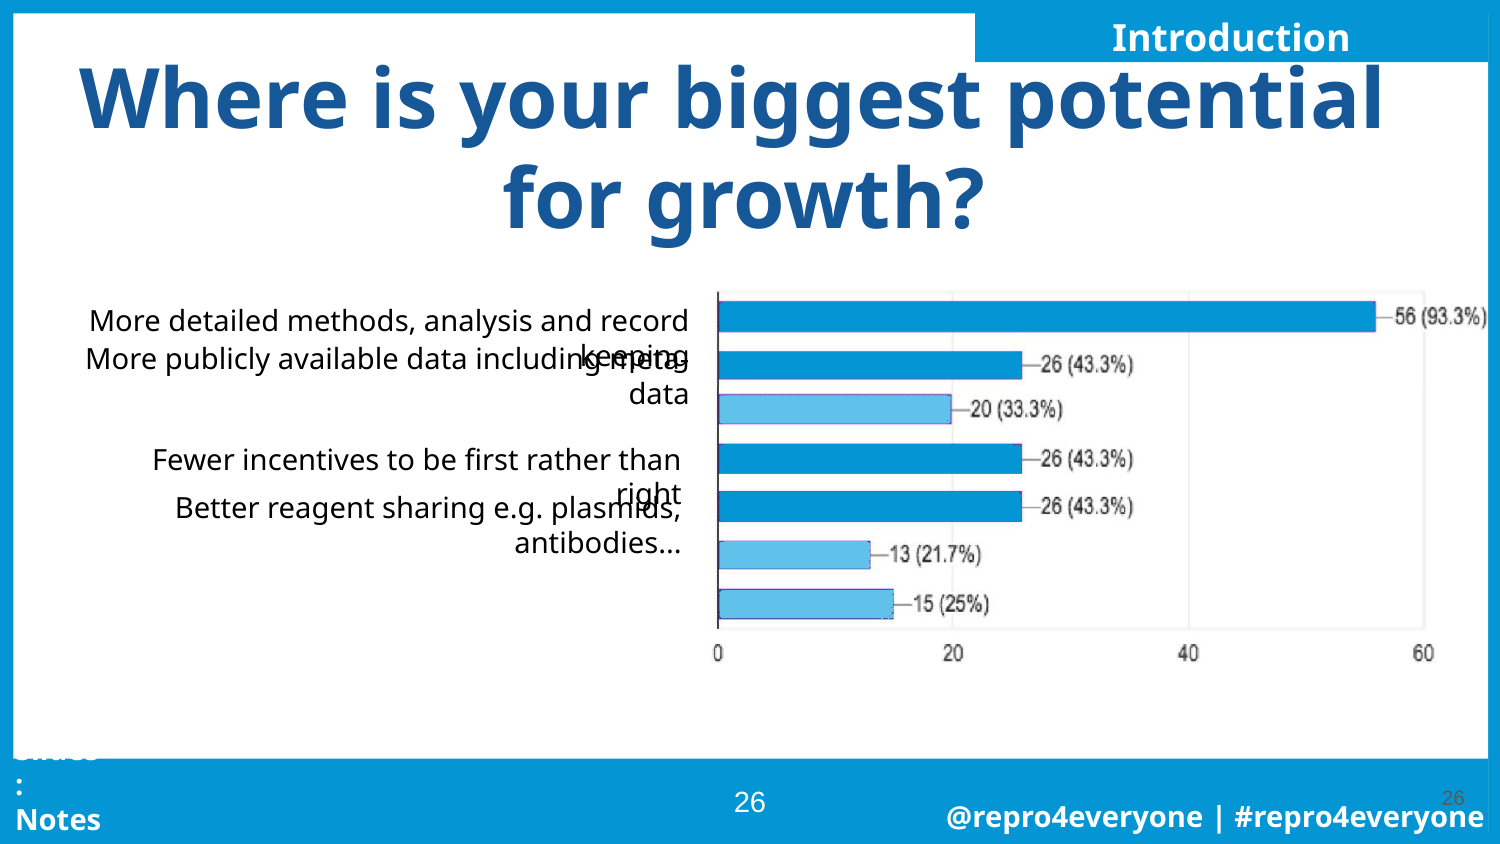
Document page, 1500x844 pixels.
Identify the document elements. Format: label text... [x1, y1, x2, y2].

text_box Fewer incentives to be first rather than right [79, 425, 691, 477]
text_box More publicly available data including meta-data [11, 325, 691, 377]
title Where is your biggest potential for growth? [34, 54, 1455, 260]
text_box Better reagent sharing e.g. plasmids, antibodies... [18, 474, 691, 526]
slide_number ‹#› [705, 758, 795, 844]
text_box More detailed methods, analysis and record keeping [0, 286, 693, 338]
text_box Introduction [975, 11, 1489, 63]
text_box ‹#› [1389, 764, 1480, 830]
picture [696, 284, 1488, 743]
